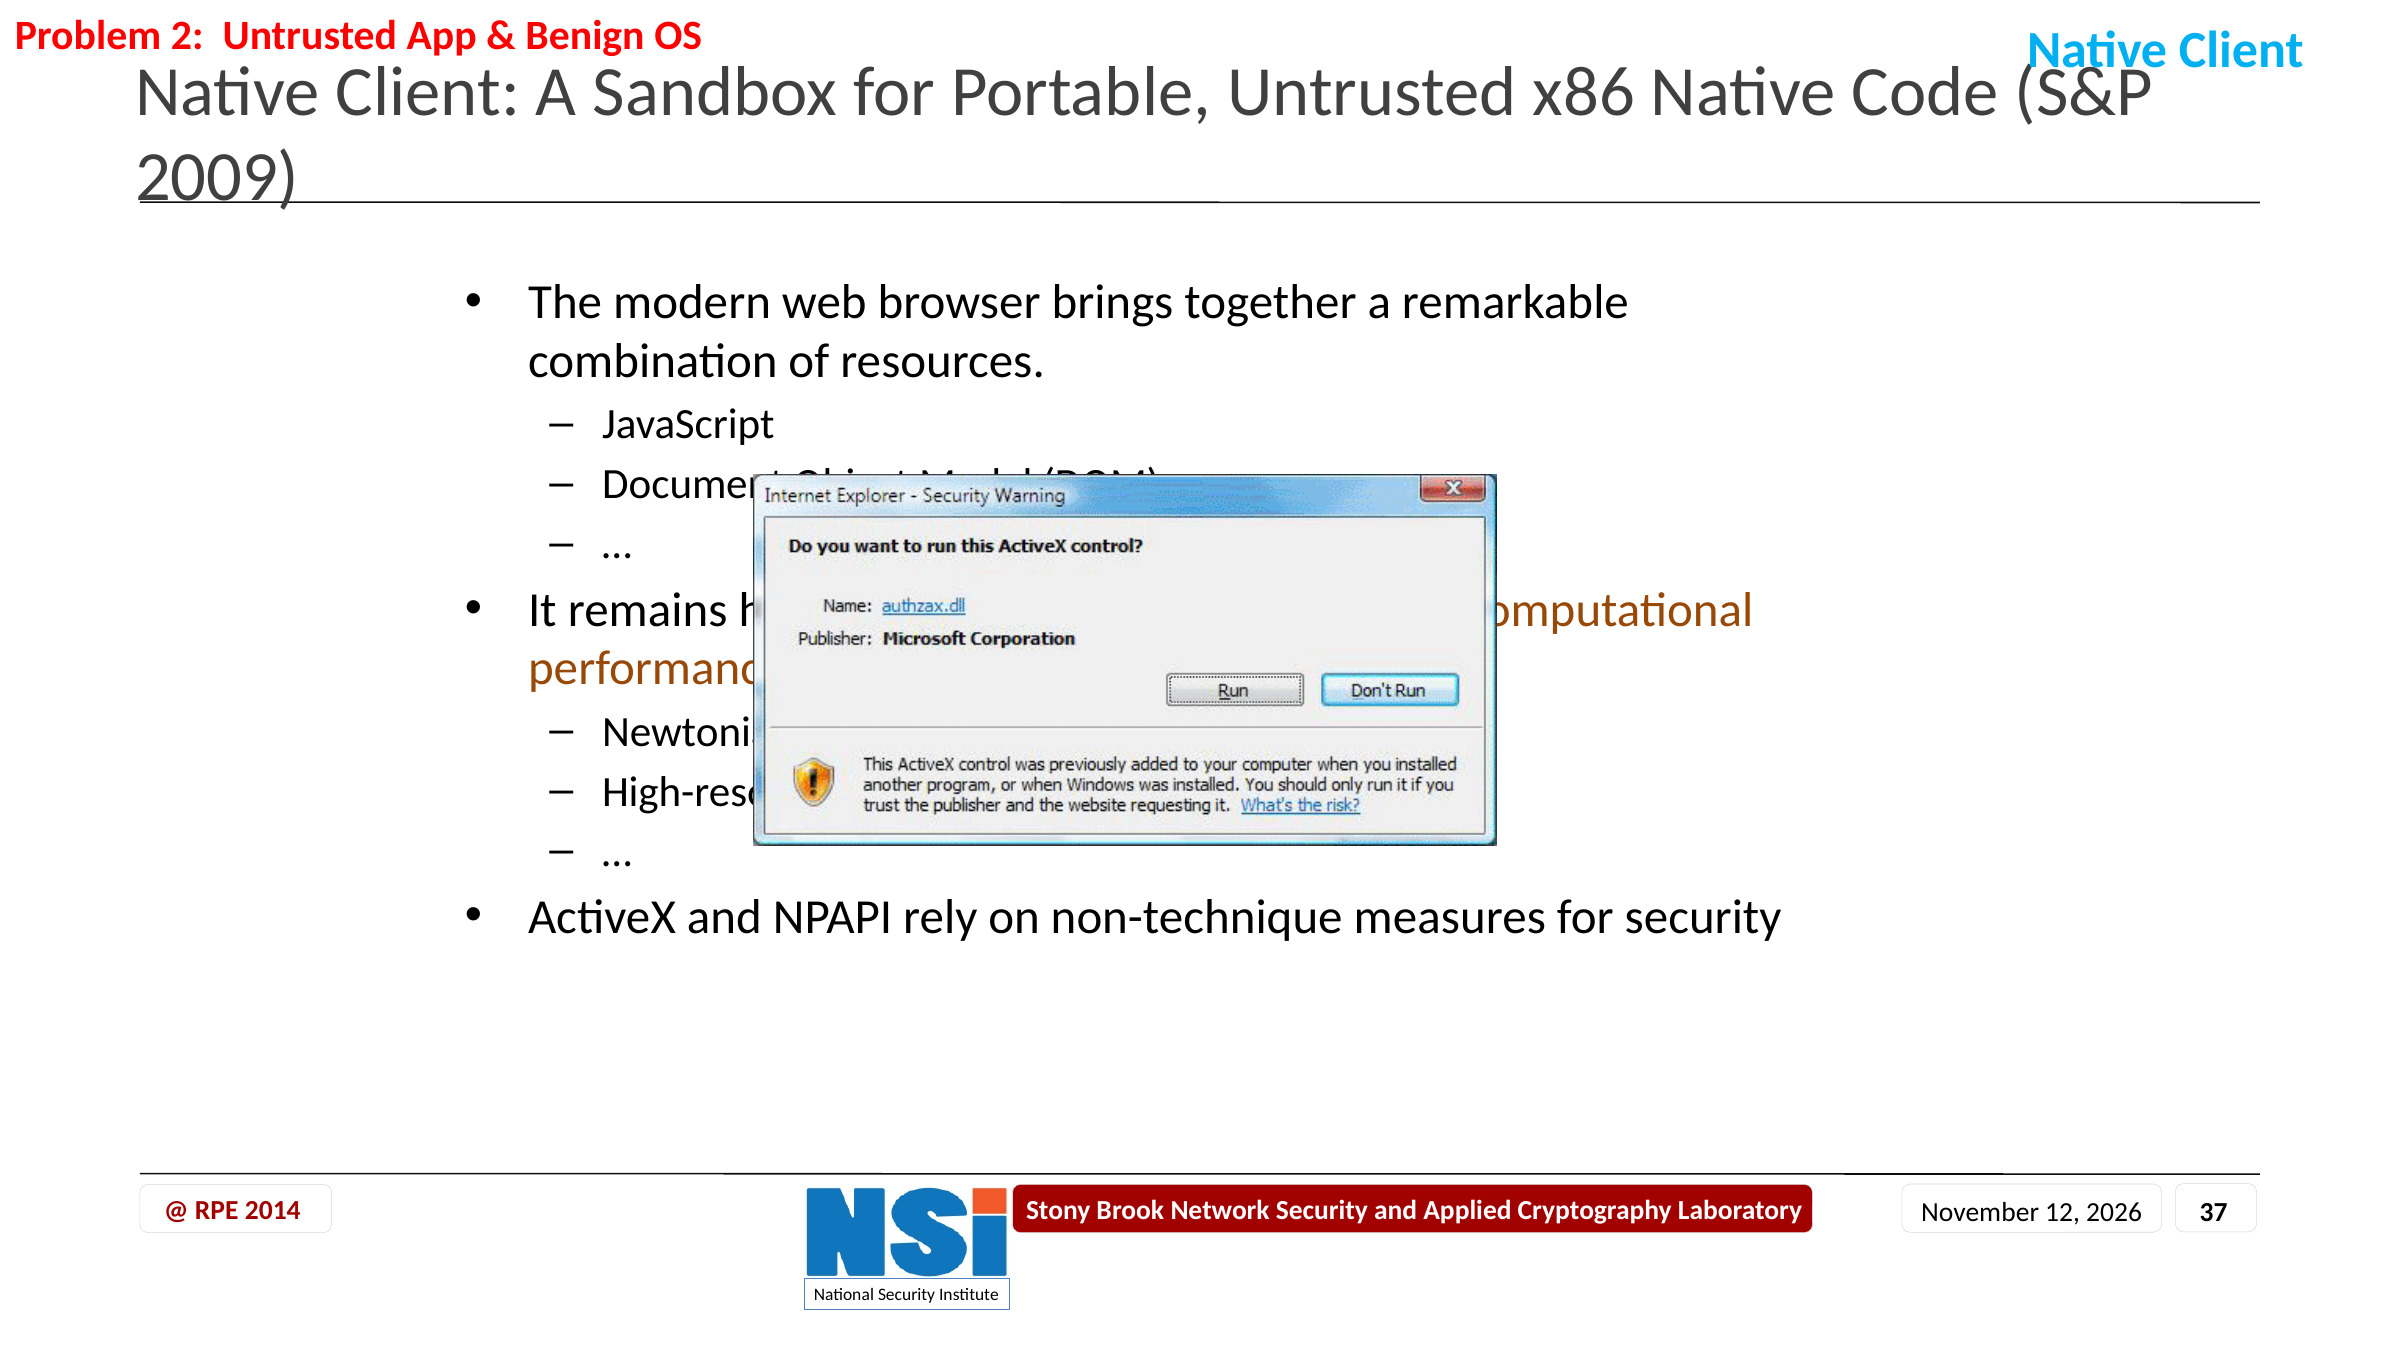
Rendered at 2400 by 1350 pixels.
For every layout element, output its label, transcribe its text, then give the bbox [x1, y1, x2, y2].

picture [753, 474, 1497, 846]
text_box Native Client [2012, 8, 2395, 86]
text_box Problem 2: Untrusted App & Benign OS [0, 0, 938, 65]
title Native Client: A Sandbox for Portable, Untrusted x86 Native Code (S&P 2009) [120, 36, 2260, 223]
picture [804, 1186, 1009, 1277]
text_box The modern web browser brings together a remarkable combination of resources. JavaScript Document Object Model (DOM) … It remains handicapped in a critical dimension: computational performance. Newtonian physics High-resolution scene rendering … ActiveX and NPAPI rely on non-technique measures for security [449, 262, 1800, 1005]
